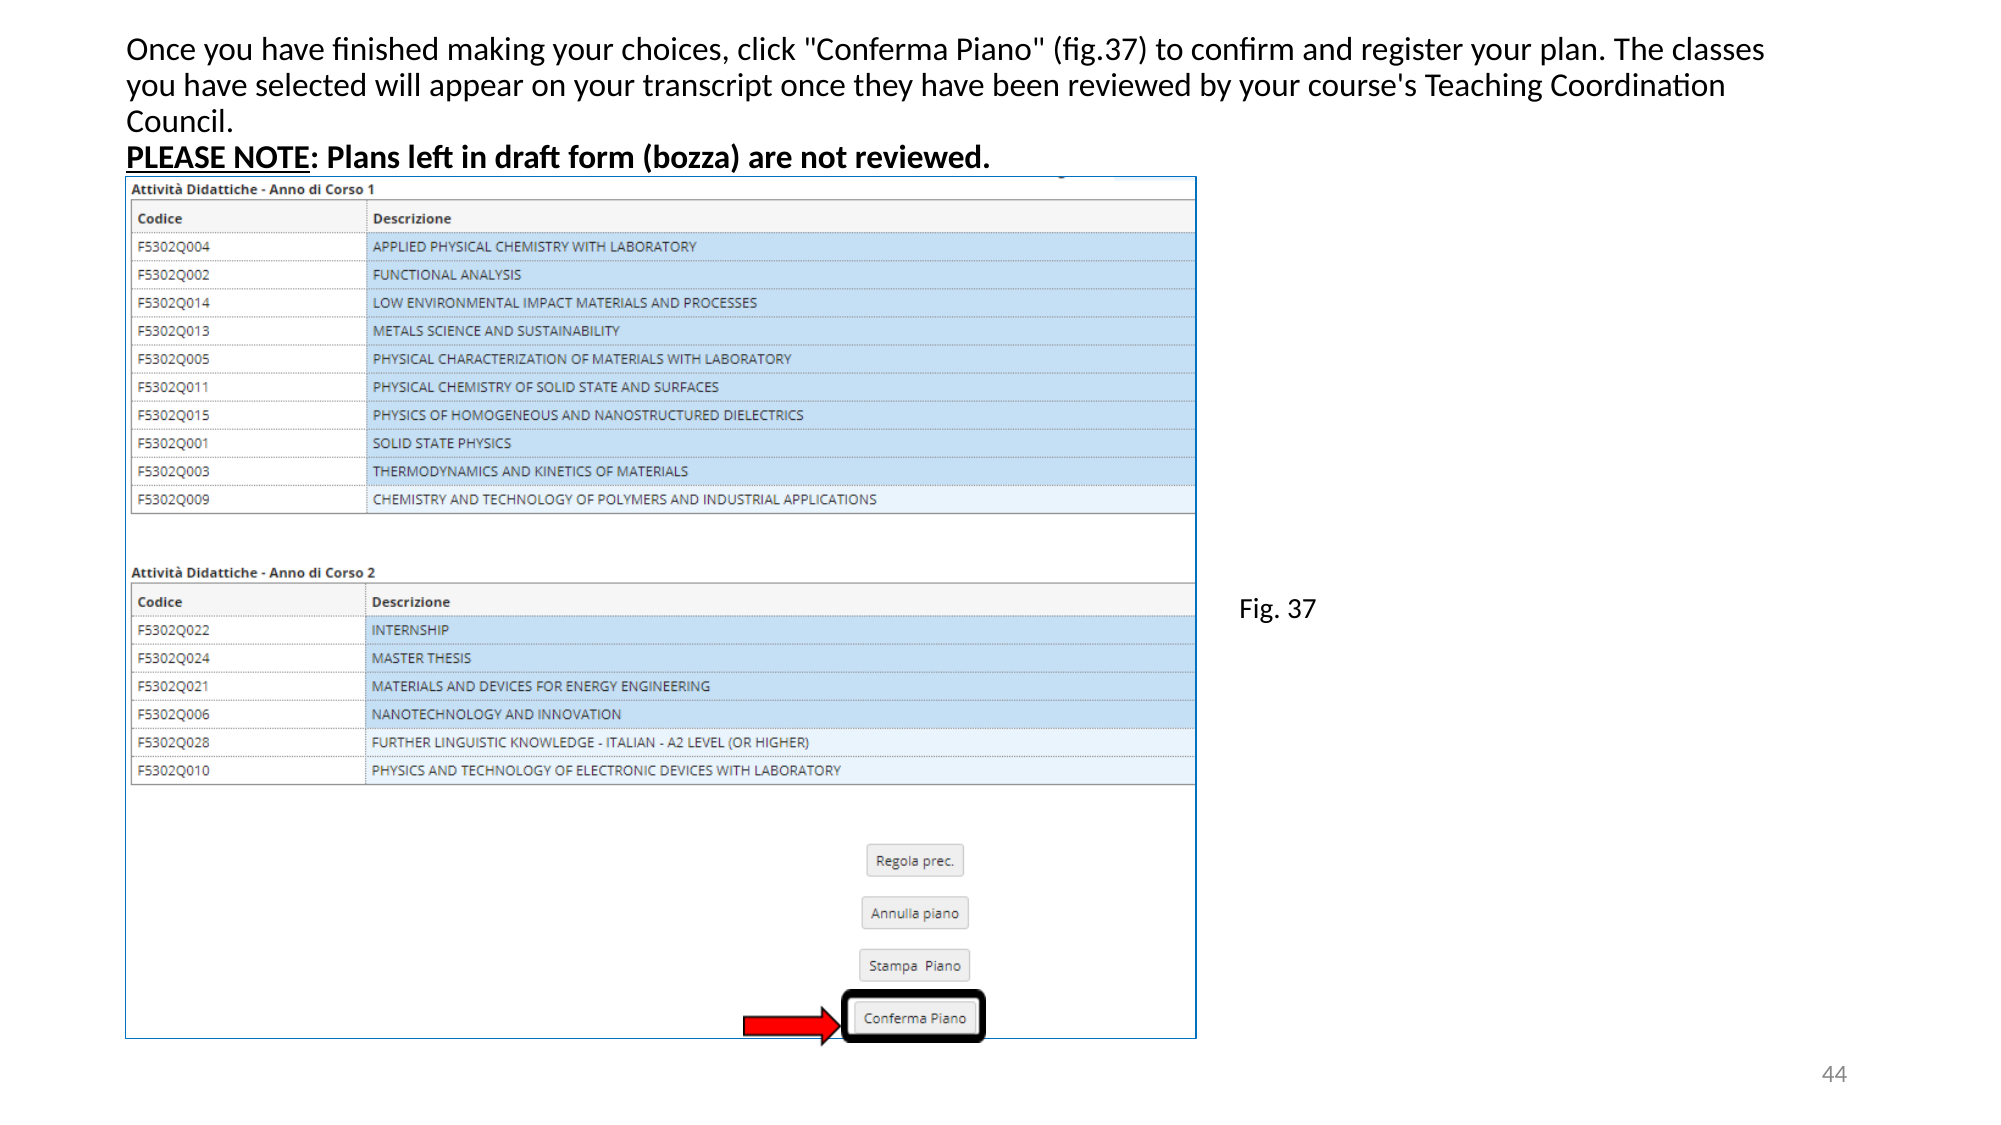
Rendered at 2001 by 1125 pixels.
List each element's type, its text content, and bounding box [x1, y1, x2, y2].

picture [126, 176, 1196, 1047]
slide_number ‹#› [1412, 1042, 1863, 1103]
title Once you have finished making your choices, click "Conferma Piano" (fig.37) to confirm and register your plan. The classes you have selected will appear on your transcript once they have been reviewed by your course's Teaching Coordination Council. PLEASE NOTE: Plans left in draft form (bozza) are not reviewed. [111, 15, 1837, 233]
text_box Fig. 37 [1223, 582, 1333, 632]
